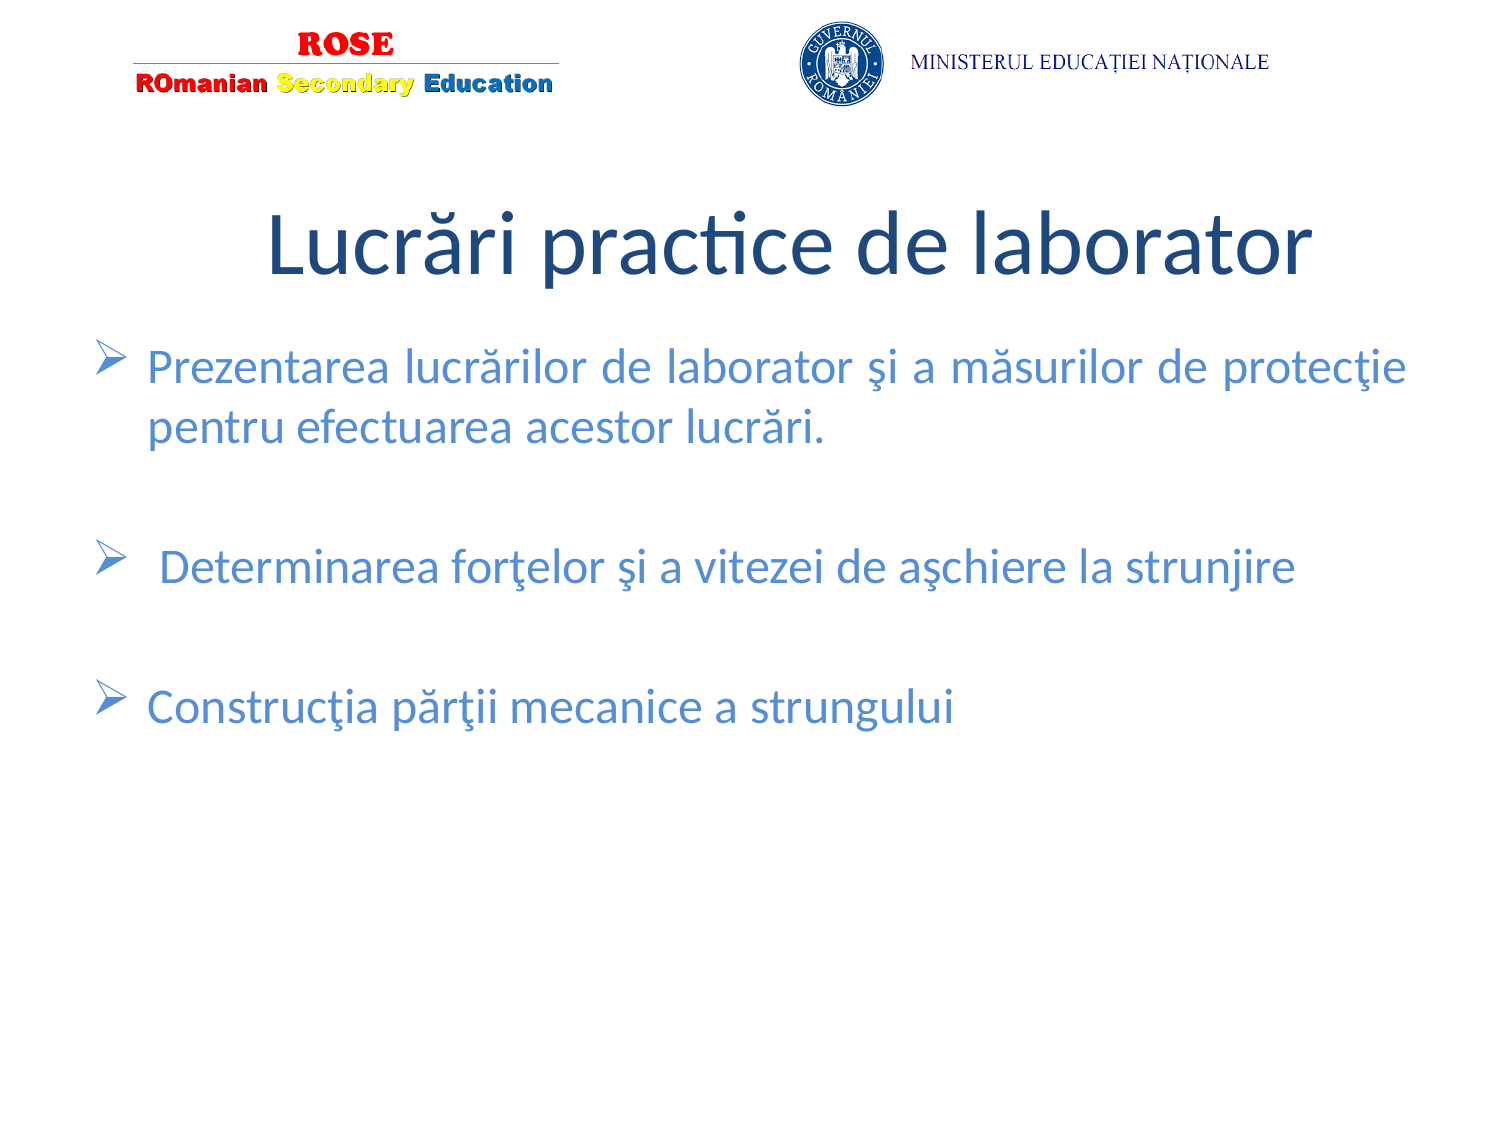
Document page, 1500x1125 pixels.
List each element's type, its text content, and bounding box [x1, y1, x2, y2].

picture [123, 27, 575, 100]
subtitle Prezentarea lucrărilor de laborator şi a măsurilor de protecţie pentru efectuarea acestor lucrări. Determinarea forţelor şi a vitezei de aşchiere la strunjire Construcţia părţii mecanice a strungului [76, 326, 1424, 1012]
title Lucrări practice de laborator [153, 116, 1429, 358]
picture [791, 14, 1273, 112]
